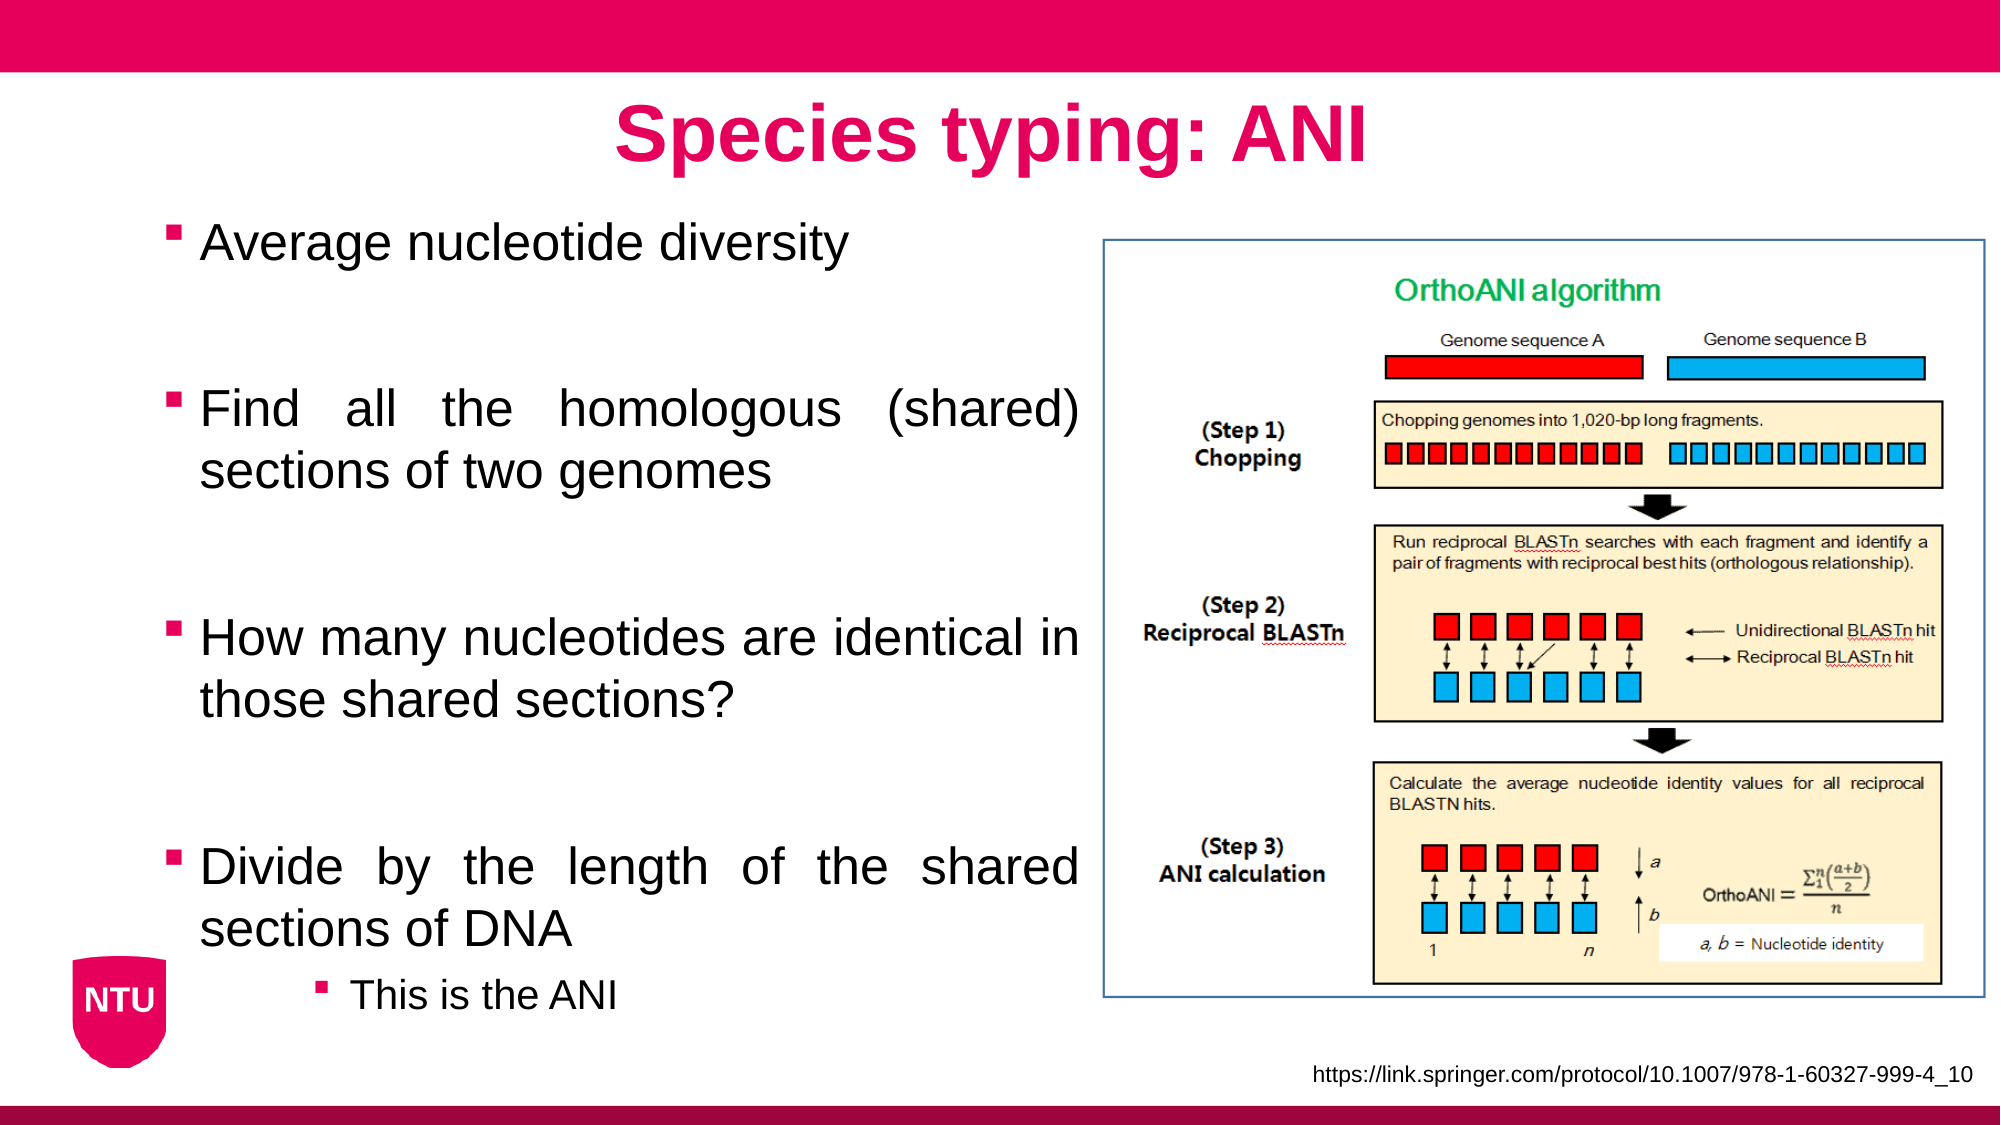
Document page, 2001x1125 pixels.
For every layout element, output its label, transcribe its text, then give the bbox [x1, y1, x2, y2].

text_box https://link.springer.com/protocol/10.1007/978-1-60327-999-4_10 [1297, 1052, 2000, 1095]
text_box Species typing: ANI [72, 72, 1928, 185]
list Average nucleotide diversity Find all the homologous (shared) sections of two genomes How many nucleotides are identical in those shared sections? Divide by the length of the shared sections of DNA This is the ANI [162, 200, 1096, 1095]
picture [1095, 230, 2000, 1007]
